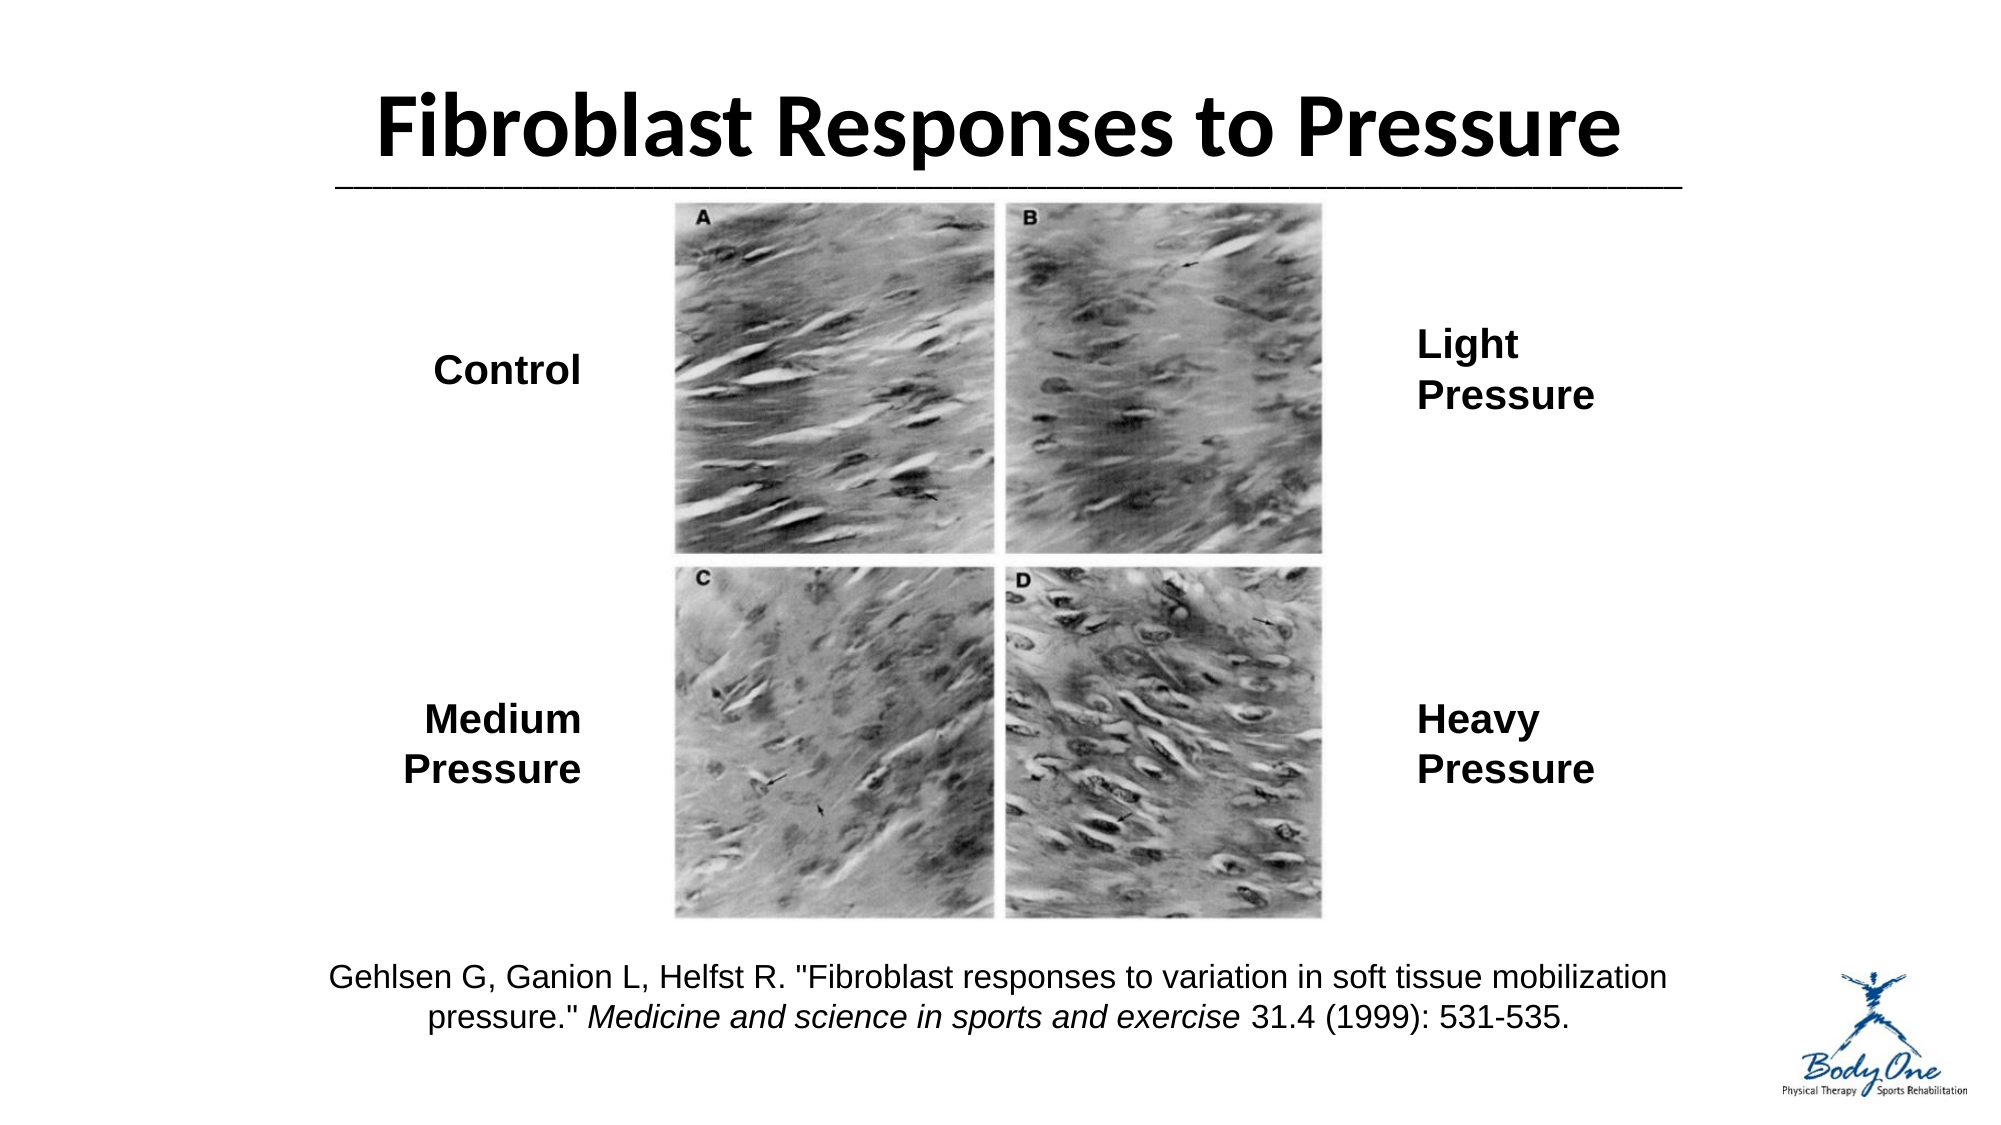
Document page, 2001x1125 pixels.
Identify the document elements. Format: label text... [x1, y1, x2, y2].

text_box Fibroblast Responses to Pressure [0, 57, 2000, 182]
picture [1783, 972, 1967, 1097]
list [671, 199, 1327, 923]
text_box ________________________________________________________________________ [320, 139, 1703, 200]
text_box Light Pressure [1402, 309, 1702, 425]
text_box Control [415, 335, 597, 400]
text_box Gehlsen G, Ganion L, Helfst R. "Fibroblast responses to variation in soft tissue mobilization pressure." Medicine and science in sports and exercise 31.4 (1999): 531-535. [227, 947, 1771, 1043]
text_box Heavy Pressure [1402, 684, 1678, 800]
text_box Medium Pressure [348, 684, 597, 800]
